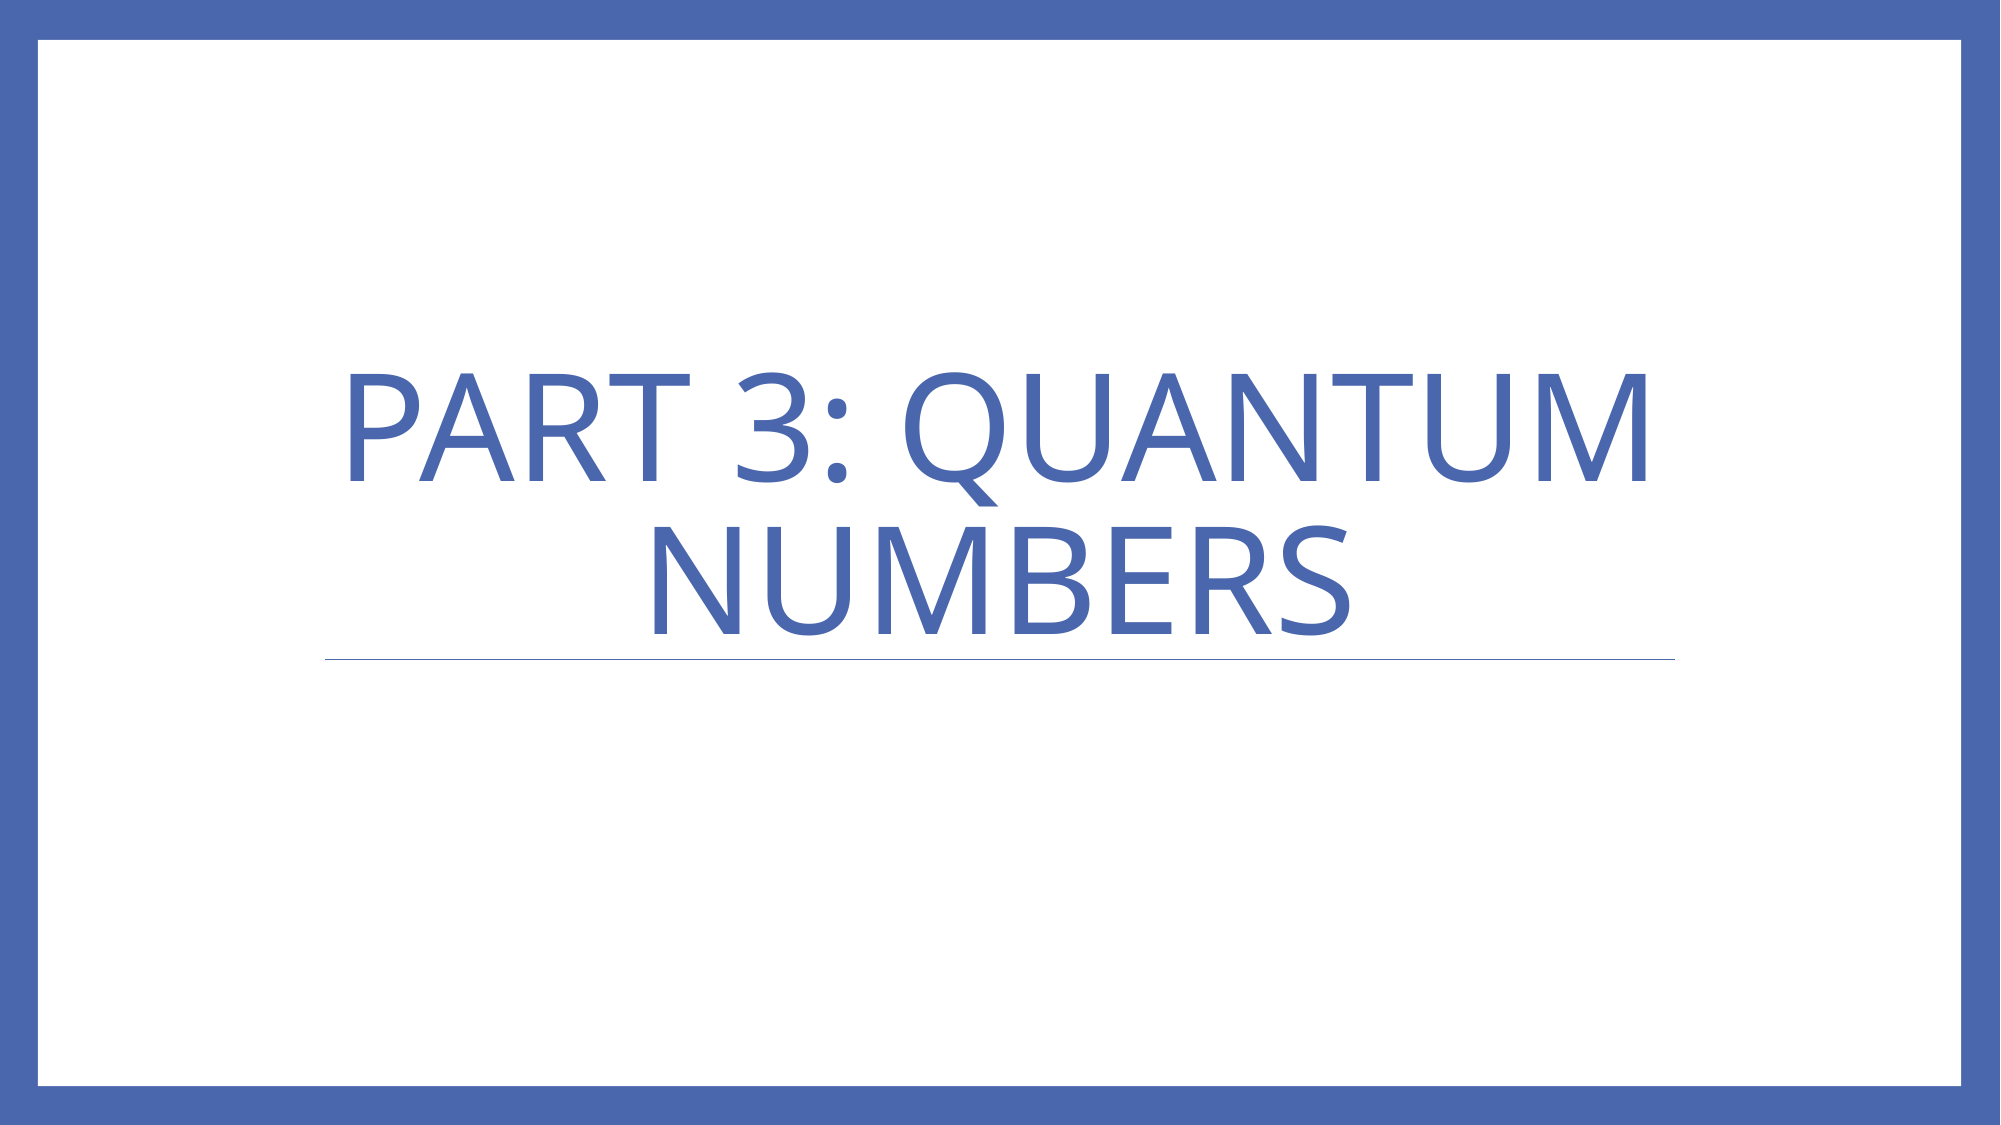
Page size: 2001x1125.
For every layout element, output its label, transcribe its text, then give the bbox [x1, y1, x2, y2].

title Part 3: Quantum Numbers [181, 192, 1817, 673]
